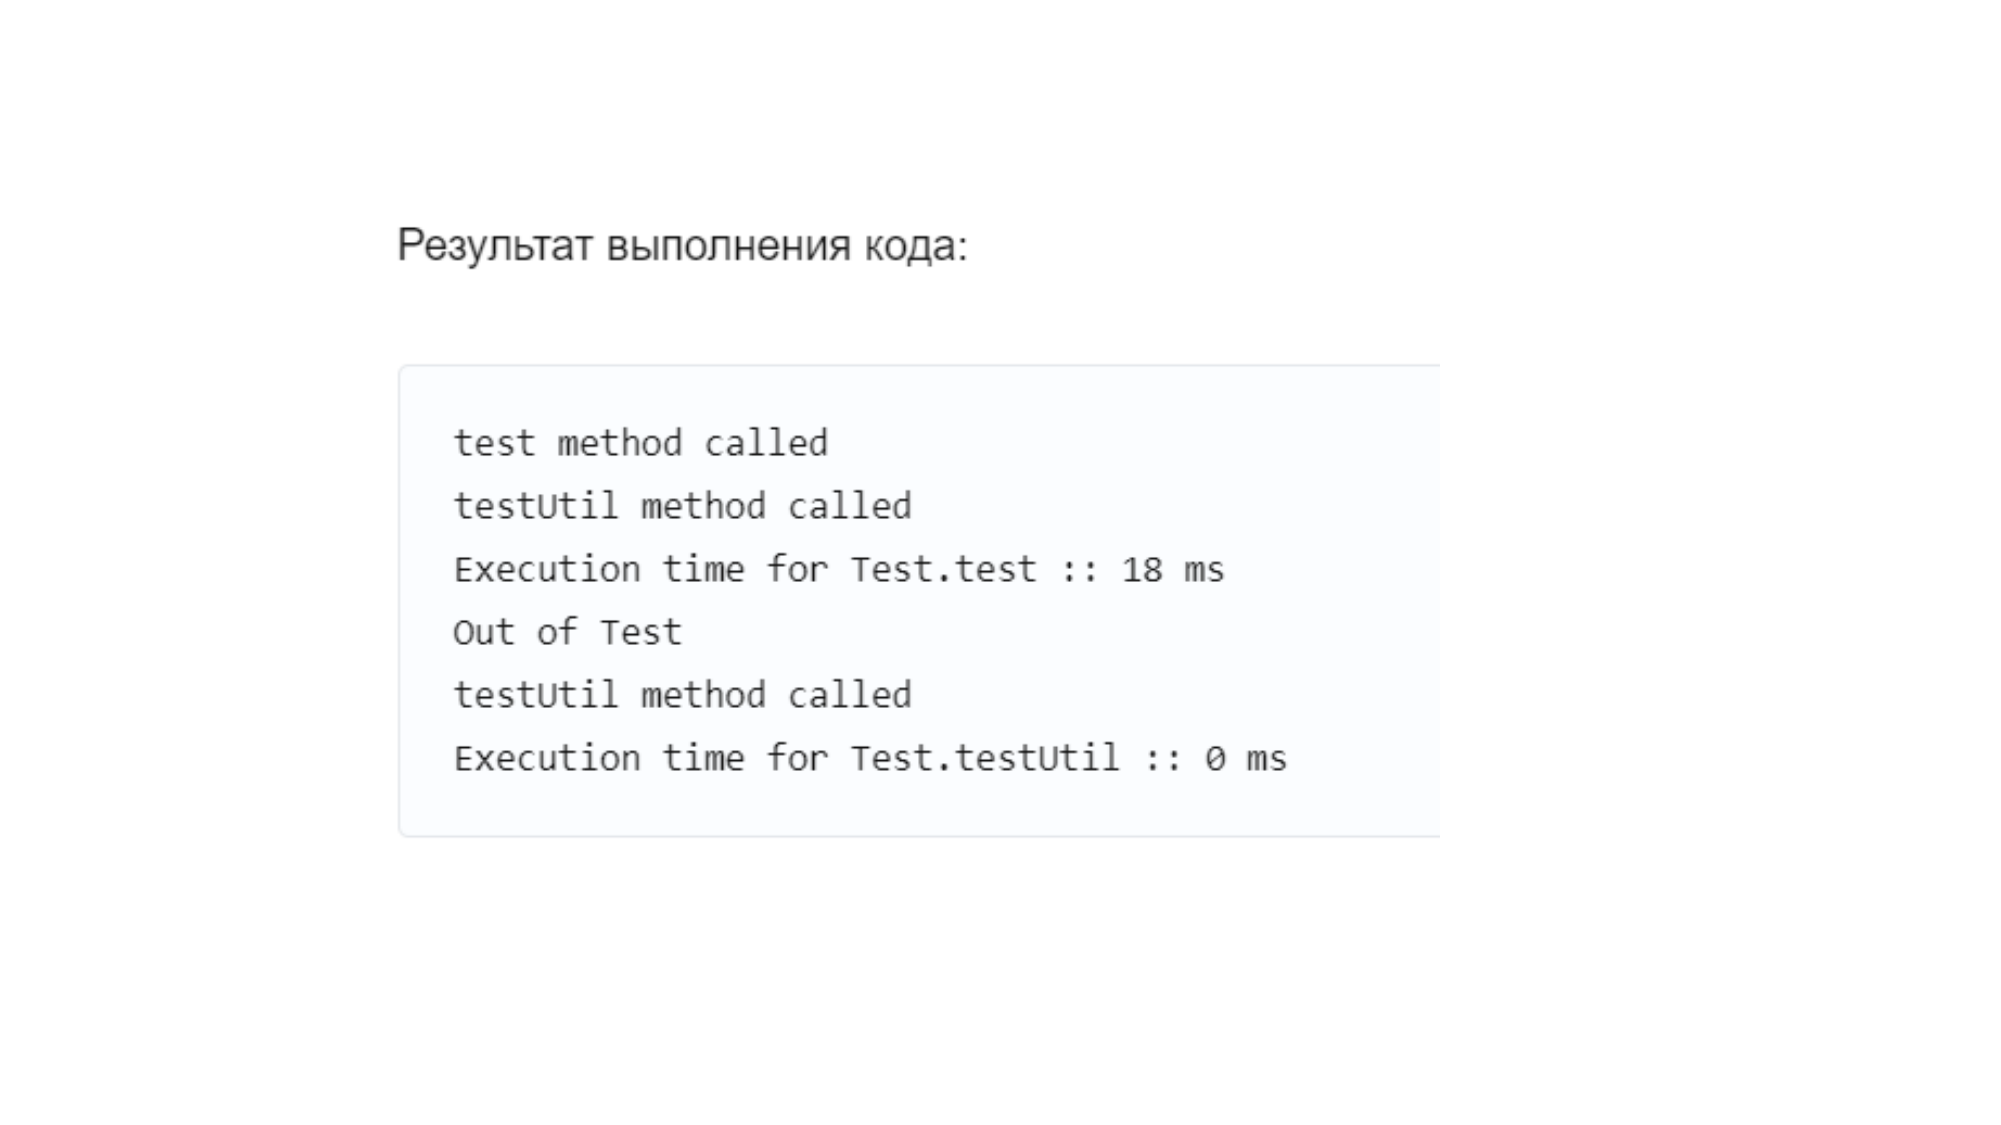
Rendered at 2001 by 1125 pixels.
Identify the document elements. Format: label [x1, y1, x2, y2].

picture [366, 202, 1440, 886]
